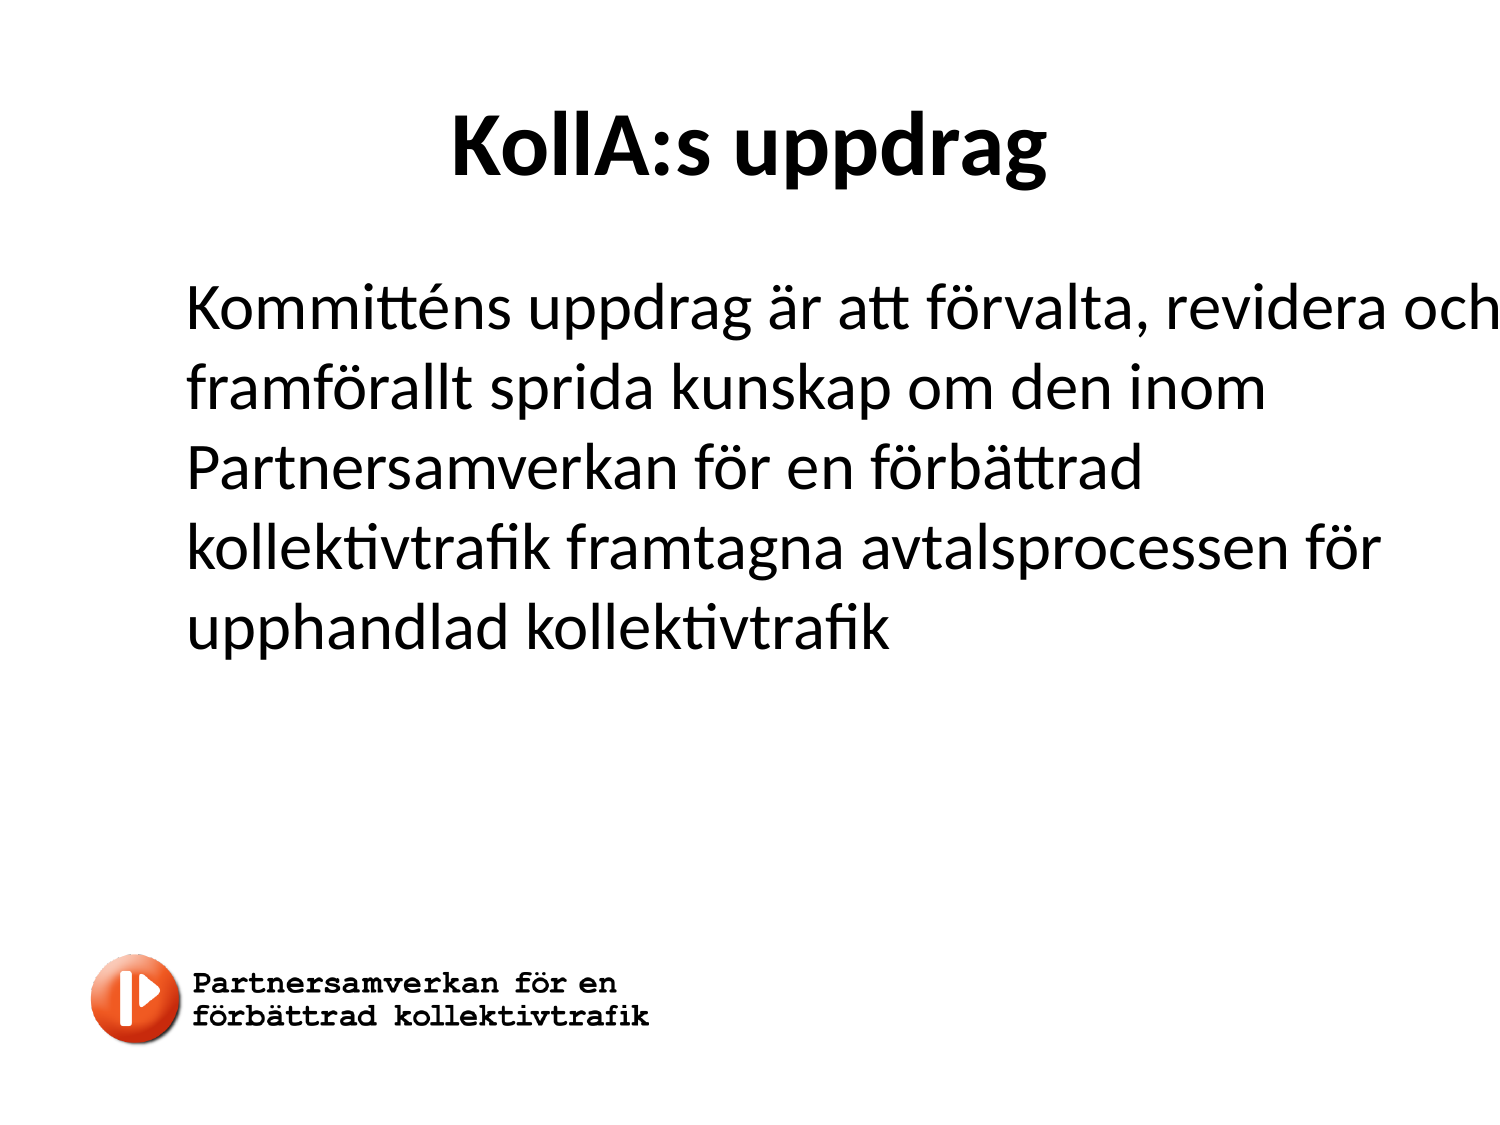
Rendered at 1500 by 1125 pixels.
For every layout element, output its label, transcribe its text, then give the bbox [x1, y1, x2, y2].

title KollA:s uppdrag [75, 45, 1425, 233]
list Kommitténs uppdrag är att förvalta, revidera och framförallt sprida kunskap om den inom Partnersamverkan för en förbättrad kollektivtrafik framtagna avtalsprocessen för upphandlad kollektivtrafik [171, 255, 1500, 998]
picture [70, 933, 649, 1070]
